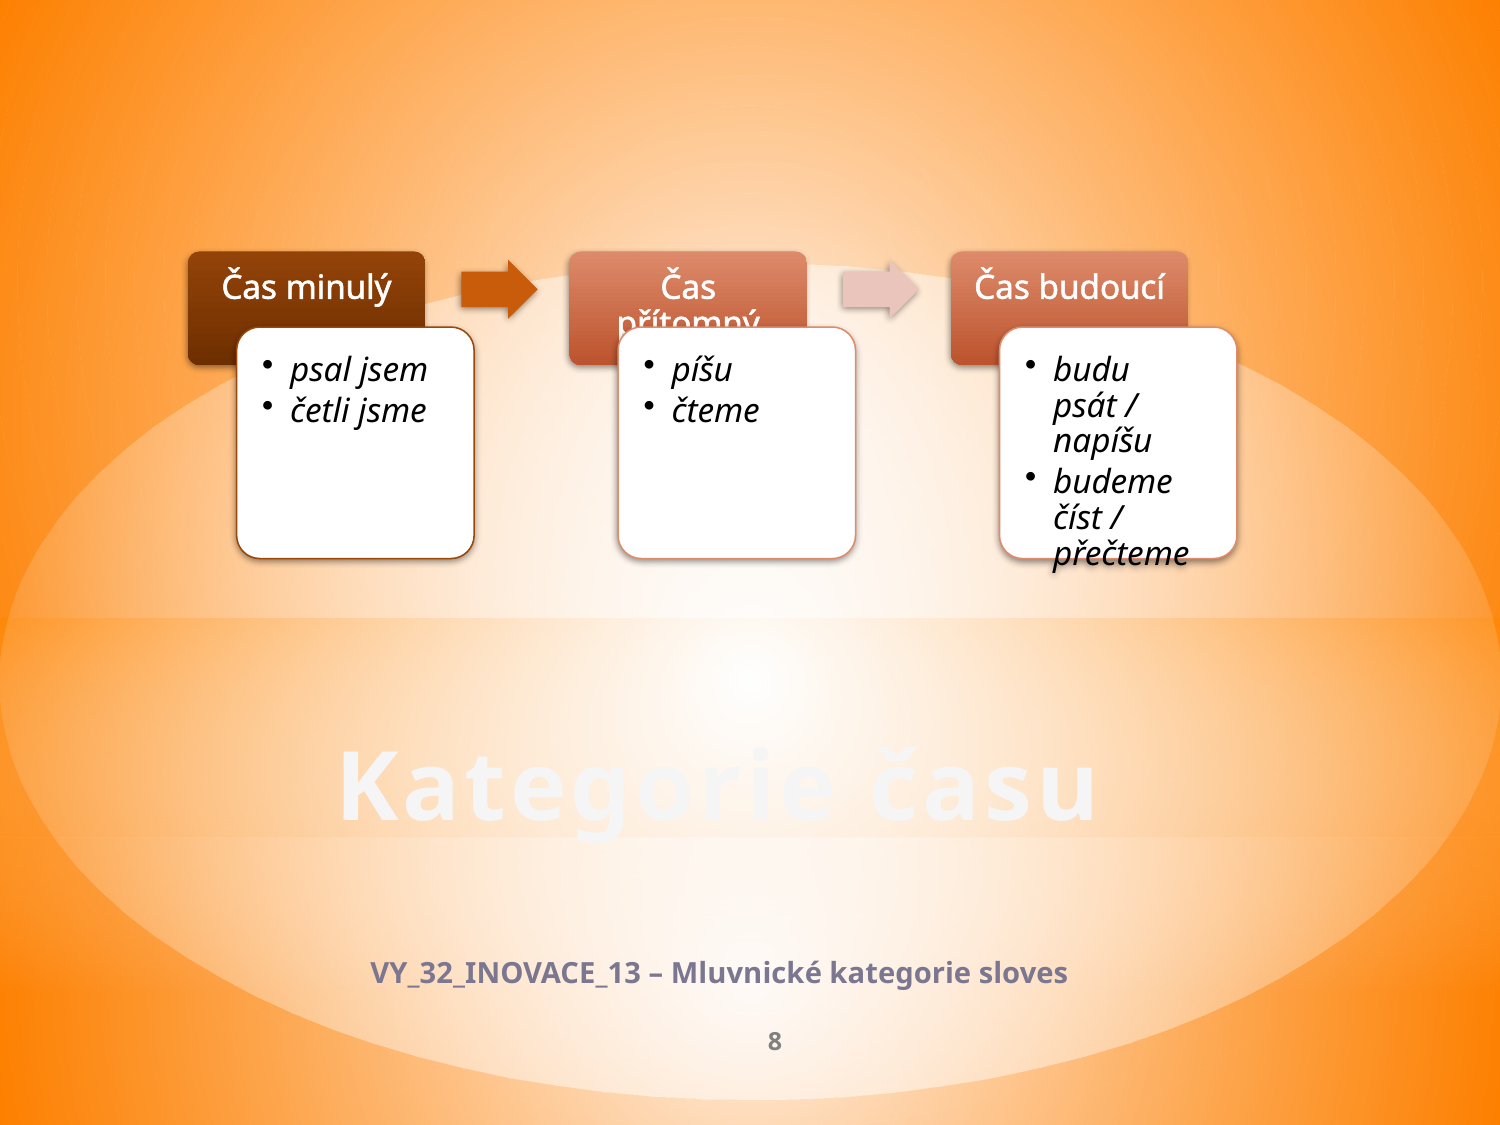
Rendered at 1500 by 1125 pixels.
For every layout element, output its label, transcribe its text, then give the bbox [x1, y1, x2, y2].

text_box psal jsem četli jsme [235, 326, 475, 560]
title Kategorie času VY_32_INOVACE_13 – Mluvnické kategorie sloves [76, 717, 1363, 1035]
text_box Čas budoucí [950, 251, 1189, 365]
text_box Čas minulý [188, 251, 426, 365]
text_box [842, 259, 920, 319]
text_box píšu čteme [617, 326, 857, 560]
text_box budu psát / napíšu budeme číst / přečteme [998, 326, 1238, 560]
slide_number 8 [624, 1012, 925, 1073]
text_box Čas přítomný [569, 251, 807, 365]
text_box [461, 259, 538, 319]
